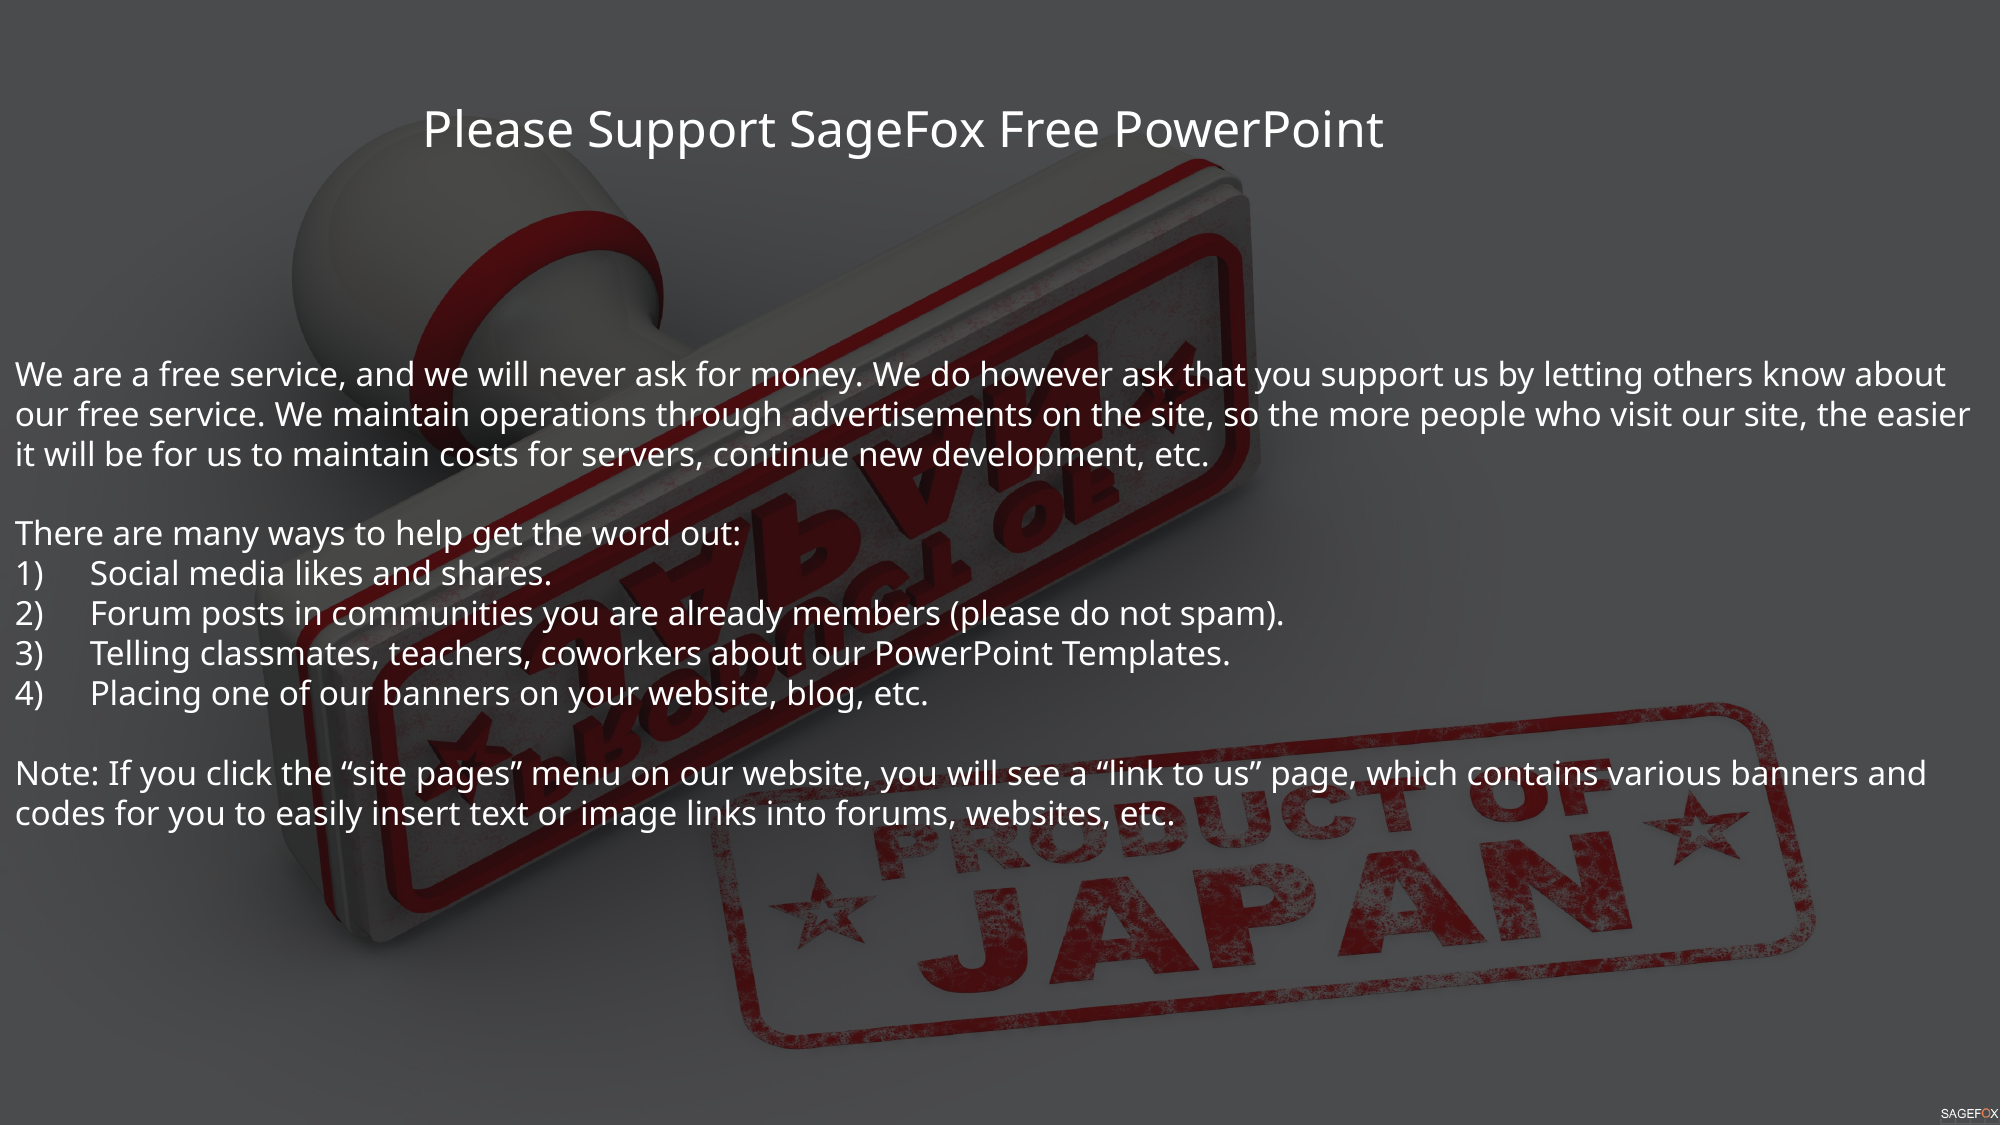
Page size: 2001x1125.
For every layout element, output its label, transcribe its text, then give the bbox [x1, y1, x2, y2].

text_box We are a free service, and we will never ask for money. We do however ask that you support us by letting others know about our free service. We maintain operations through advertisements on the site, so the more people who visit our site, the easier it will be for us to maintain costs for servers, continue new development, etc. There are many ways to help get the word out: Social media likes and shares. Forum posts in communities you are already members (please do not spam). Telling classmates, teachers, coworkers about our PowerPoint Templates. Placing one of our banners on your website, blog, etc. Note: If you click the “site pages” menu on our website, you will see a “link to us” page, which contains various banners and codes for you to easily insert text or image links into forums, websites, etc. [0, 0, 2000, 1125]
title Please Support SageFox Free PowerPoint [363, 72, 1444, 190]
